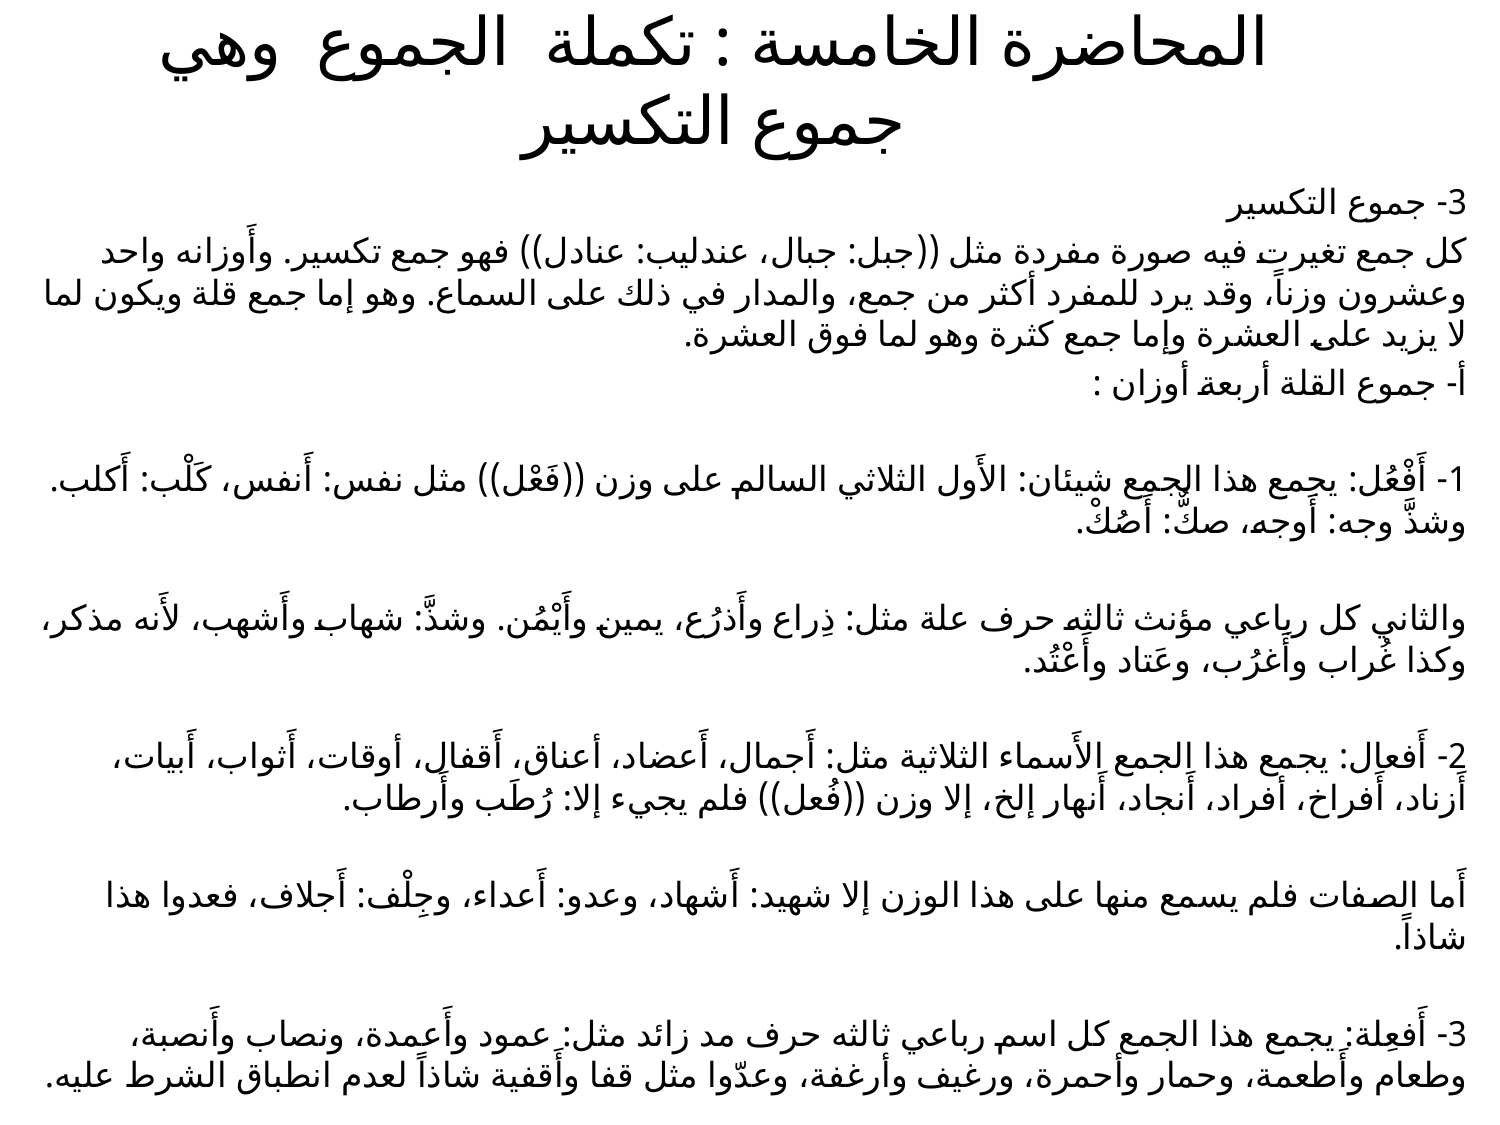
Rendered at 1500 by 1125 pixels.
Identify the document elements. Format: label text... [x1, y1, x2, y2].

title المحاضرة الخامسة : تكملة الجموع وهي جموع التكسير [76, 30, 1352, 126]
subtitle 3- جموع التكسير كل جمع تغيرت فيه صورة مفردة مثل ((جبل: جبال، عندليب: عنادل)) فهو جمع تكسير. وأَوزانه واحد وعشرون وزناً، وقد يرد للمفرد أكثر من جمع، والمدار في ذلك على السماع. وهو إما جمع قلة ويكون لما لا يزيد على العشرة وإما جمع كثرة وهو لما فوق العشرة. أ- جموع القلة أربعة أوزان : 1- أَفْعُل: يجمع هذا الجمع شيئان: الأَول الثلاثي السالم على وزن ((فَعْل)) مثل نفس: أَنفس، كَلْب: أَكلب. وشذَّ وجه: أَوجه، صكٌّ: أَصُكْ. والثاني كل رباعي مؤنث ثالثه حرف علة مثل: ذِراع وأَذرُع، يمين وأَيْمُن. وشذَّ: شهاب وأَشهب، لأَنه مذكر، وكذا غُراب وأَغرُب، وعَتاد وأَعْتُد. 2- أَفعال: يجمع هذا الجمع الأَسماء الثلاثية مثل: أَجمال، أَعضاد، أعناق، أَقفال، أوقات، أَثواب، أَبيات، أَزناد، أَفراخ، أفراد، أَنجاد، أَنهار إلخ، إلا وزن ((فُعل)) فلم يجيء إلا: رُطَب وأَرطاب. أَما الصفات فلم يسمع منها على هذا الوزن إلا شهيد: أَشهاد، وعدو: أَعداء، وجِلْف: أَجلاف، فعدوا هذا شاذاً. 3- أَفعِلة: يجمع هذا الجمع كل اسم رباعي ثالثه حرف مد زائد مثل: عمود وأَعمدة، ونصاب وأَنصبة، وطعام وأَطعمة، وحمار وأحمرة، ورغيف وأرغفة، وعدّوا مثل قفا وأَقفية شاذاً لعدم انطباق الشرط عليه. [17, 172, 1483, 1106]
